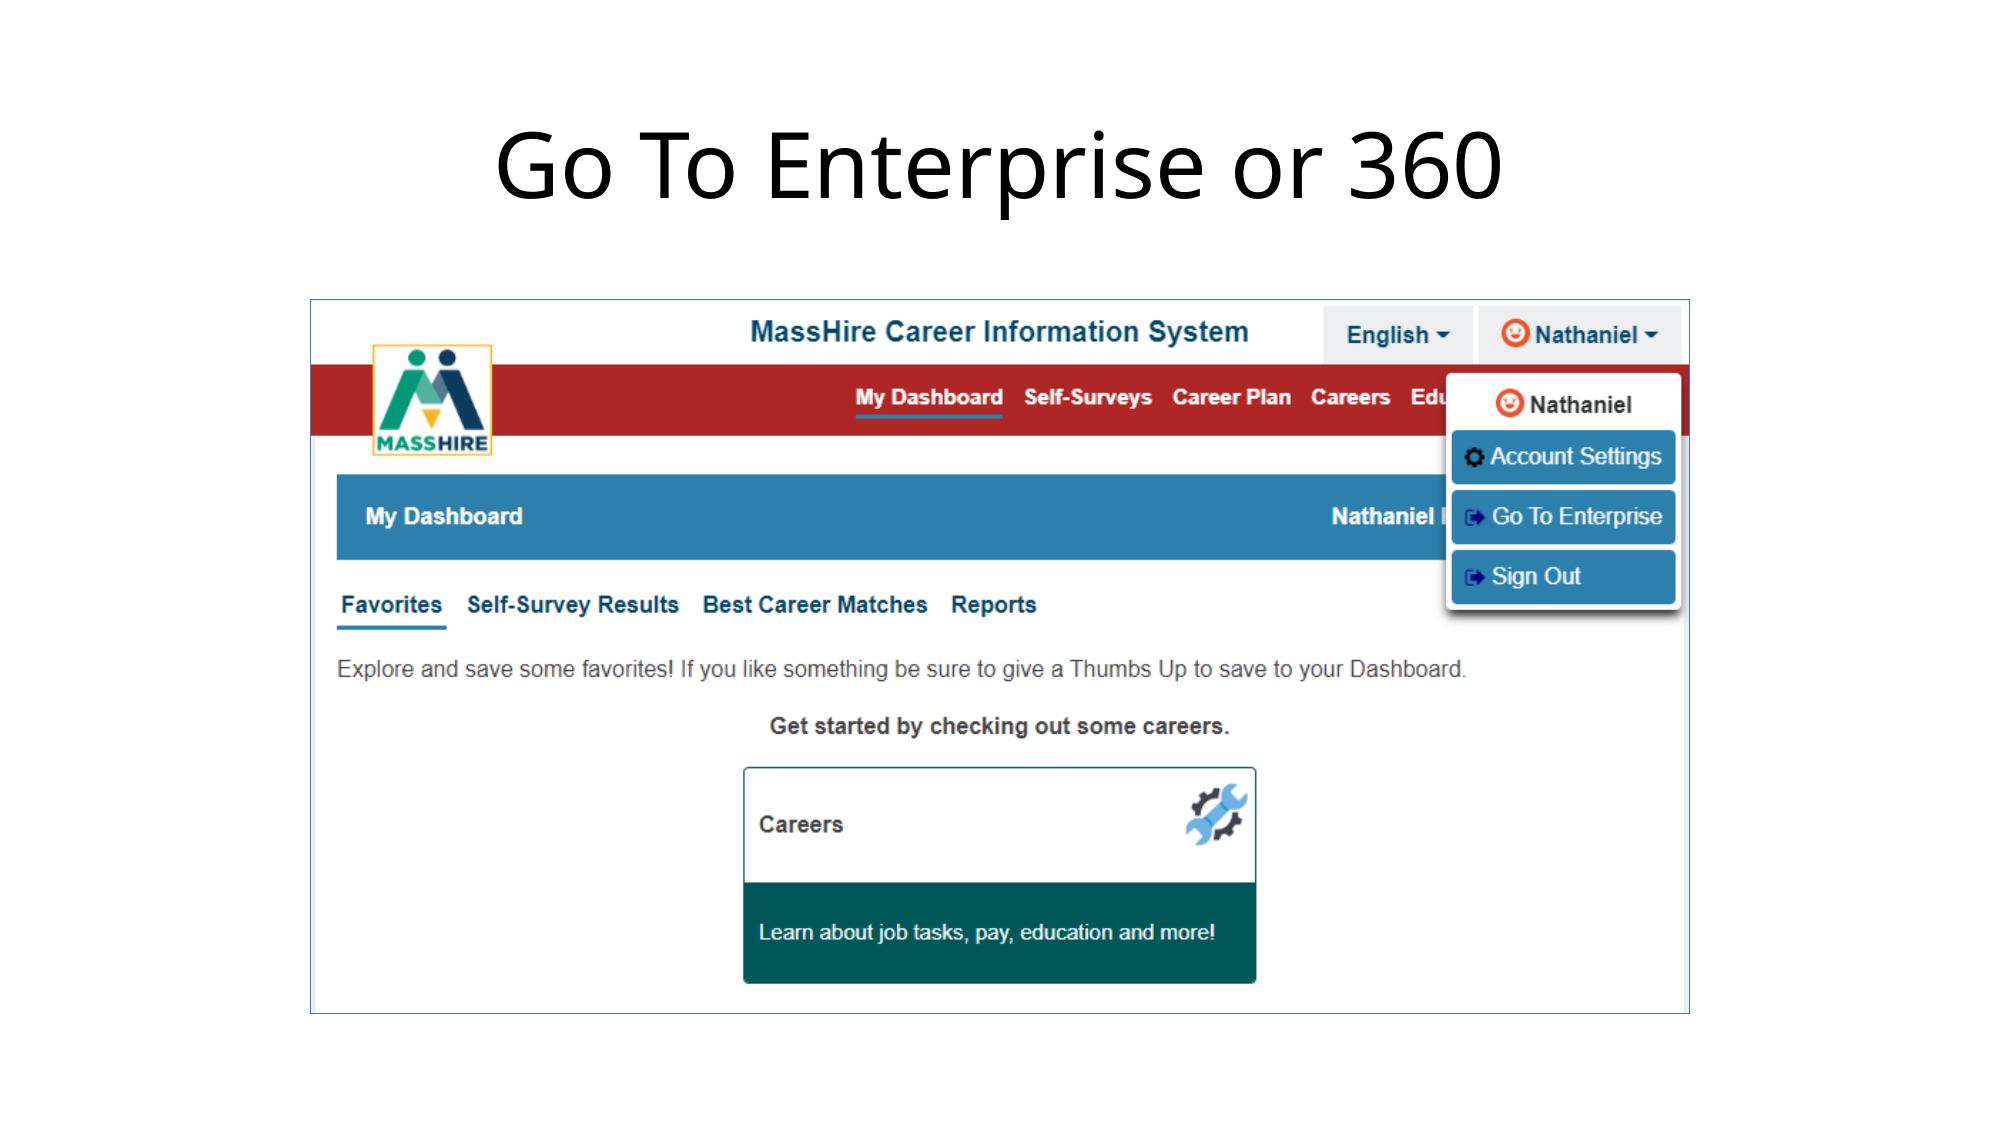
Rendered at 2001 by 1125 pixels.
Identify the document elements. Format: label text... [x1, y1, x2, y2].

title Go To Enterprise or 360 [137, 59, 1863, 278]
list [310, 299, 1690, 1014]
